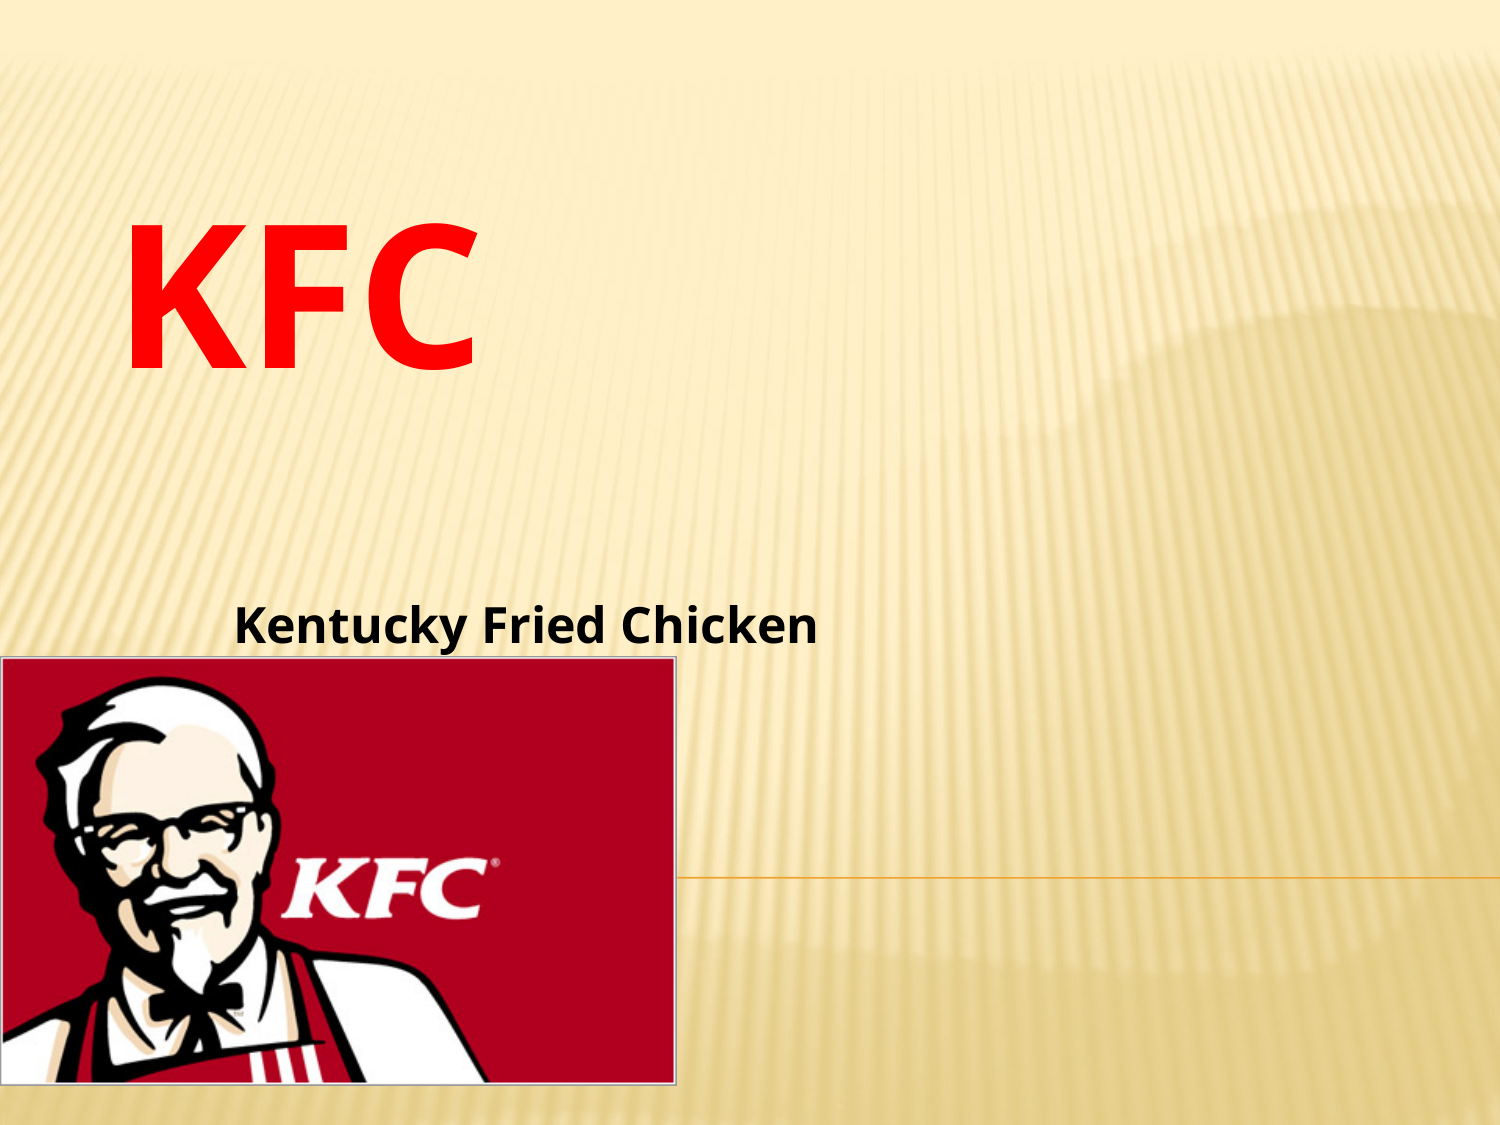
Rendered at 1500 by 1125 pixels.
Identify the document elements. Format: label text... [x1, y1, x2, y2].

subtitle Kentucky Fried Chicken [218, 373, 1269, 661]
picture [0, 656, 677, 1086]
title KFC [100, 160, 1376, 402]
